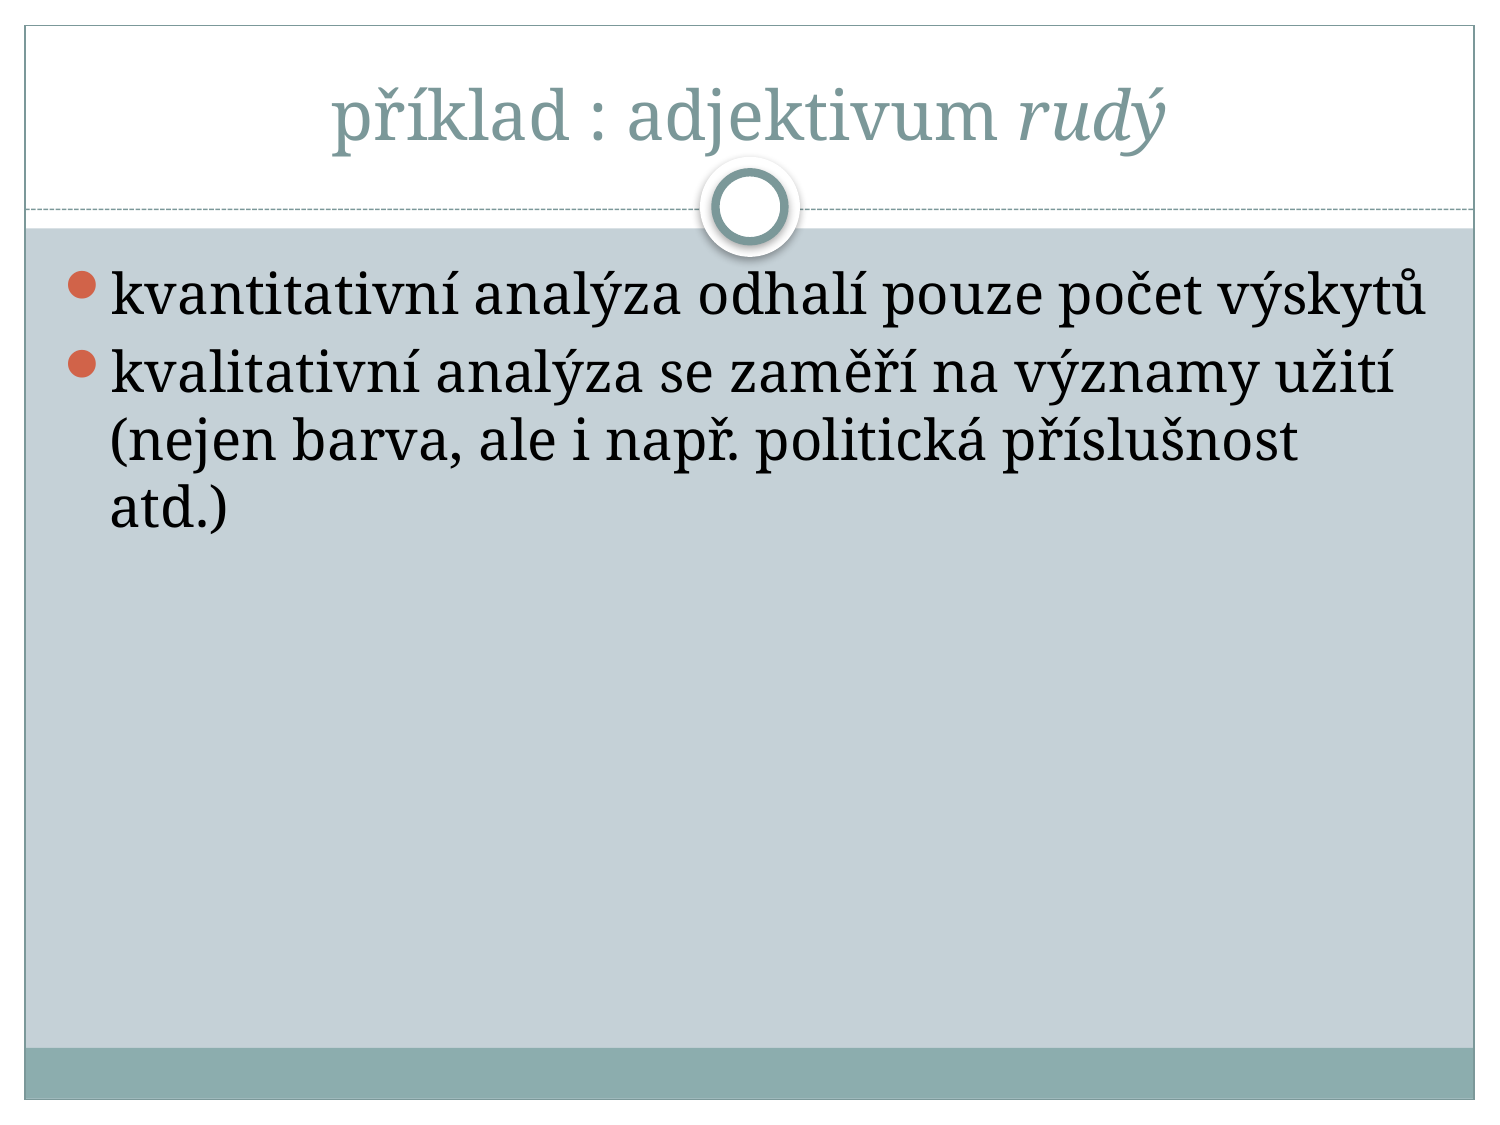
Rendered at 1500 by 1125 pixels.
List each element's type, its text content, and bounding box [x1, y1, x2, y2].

list kvantitativní analýza odhalí pouze počet výskytů kvalitativní analýza se zaměří na významy užití (nejen barva, ale i např. politická příslušnost atd.) [49, 250, 1445, 1001]
title příklad : adjektivum rudý [49, 37, 1450, 162]
